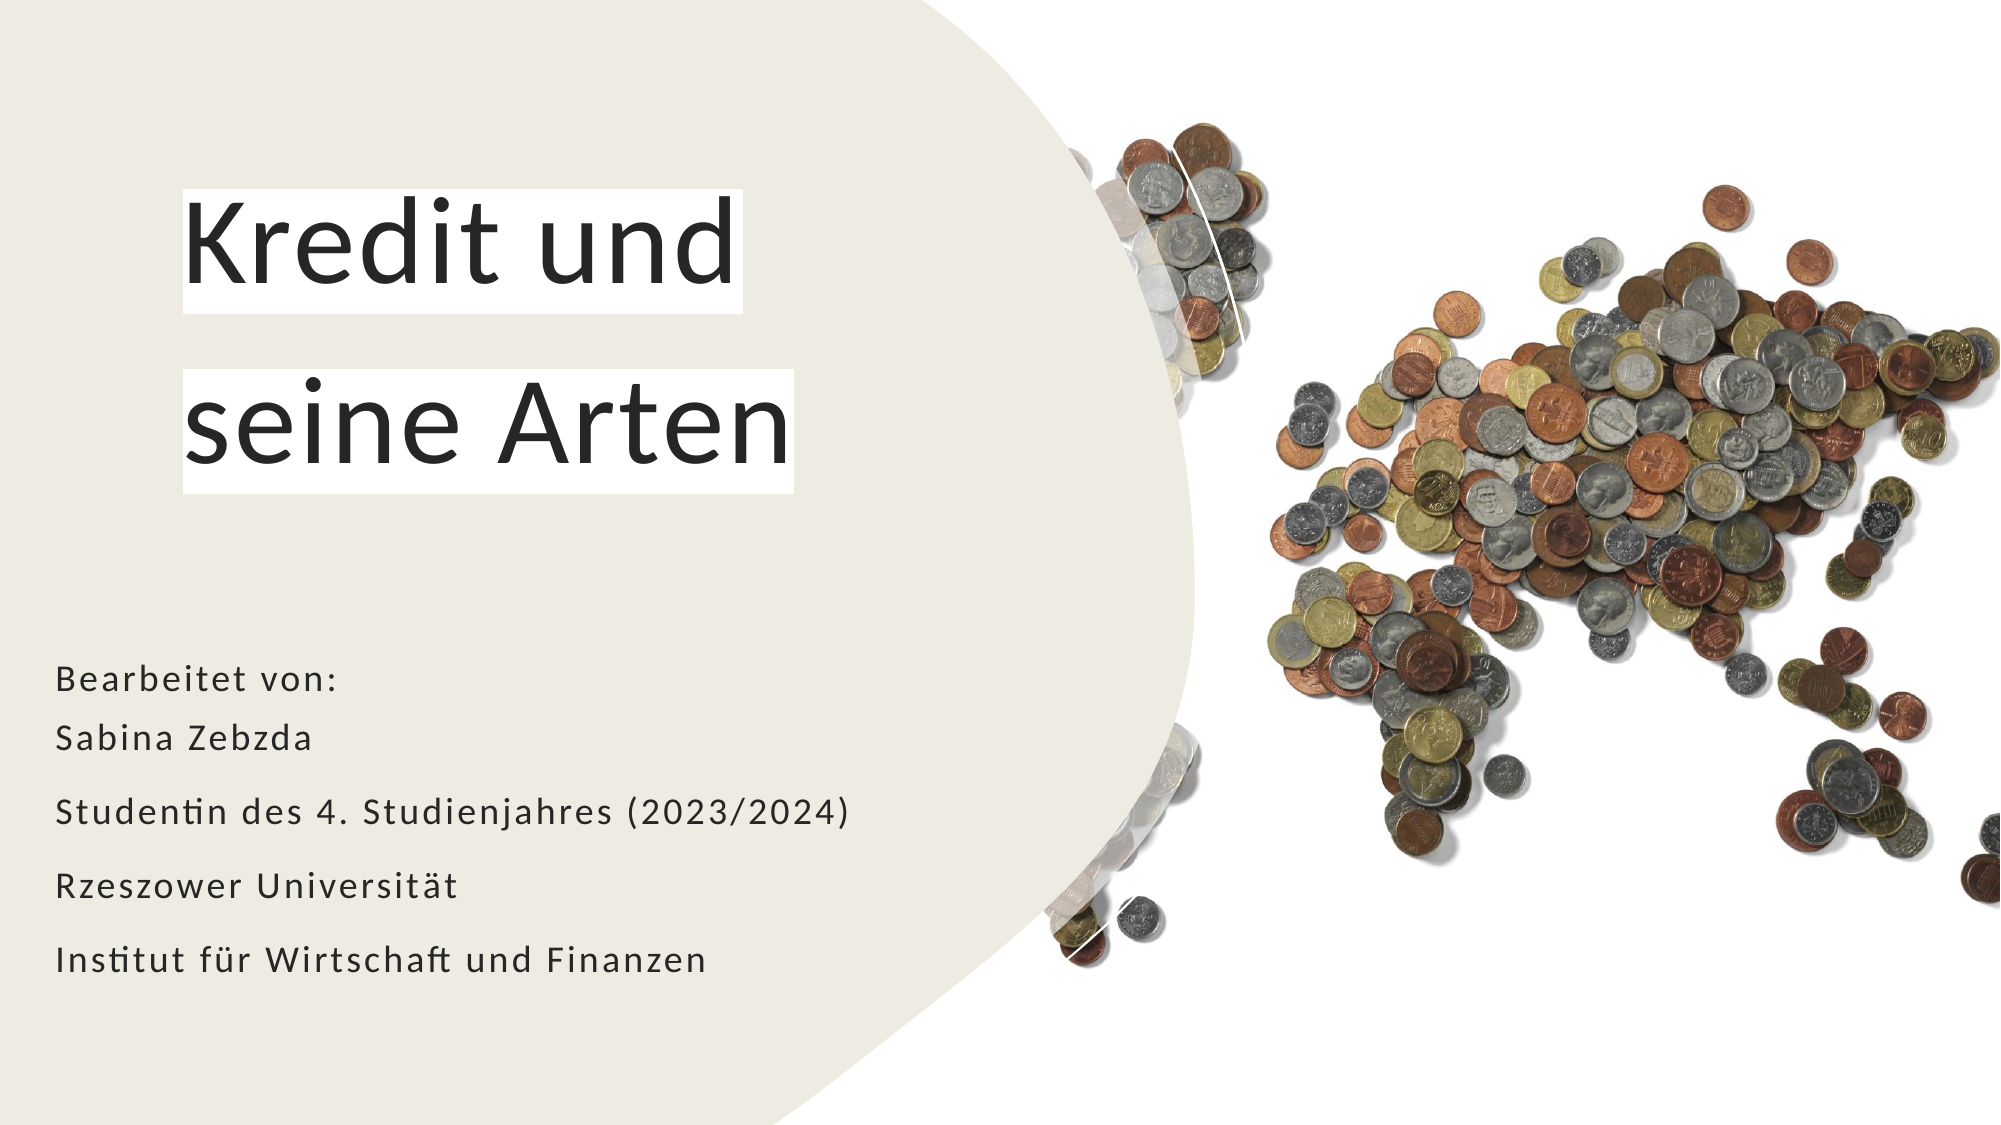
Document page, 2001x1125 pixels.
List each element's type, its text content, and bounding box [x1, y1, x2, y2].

picture [735, 0, 2000, 1125]
title Kredit und seine Arten [164, 0, 735, 504]
subtitle Bearbeitet von: Sabina Zebzda Studentin des 4. Studienjahres (2023/2024) Rzeszower Universität Institut für Wirtschaft und Finanzen [37, 621, 735, 1000]
text_box [0, 0, 735, 1125]
